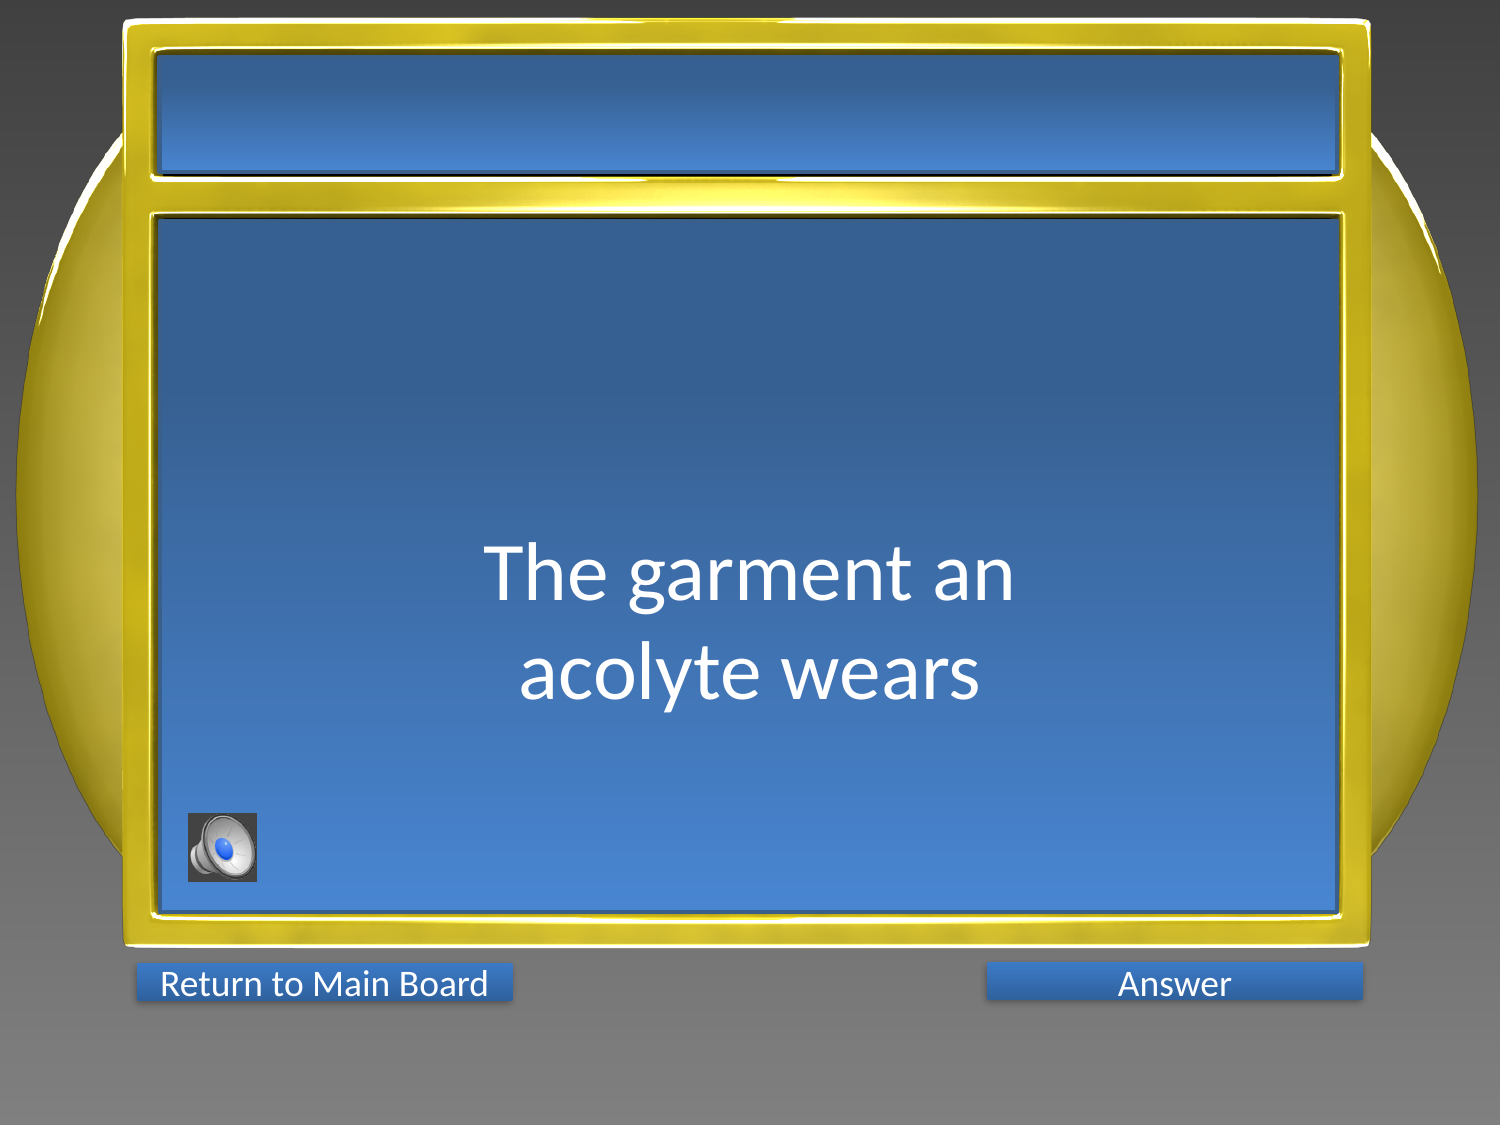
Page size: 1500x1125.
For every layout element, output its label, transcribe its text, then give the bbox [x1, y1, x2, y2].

picture [0, 0, 1499, 1050]
text_box [158, 219, 1339, 914]
text_box The garment an acolyte wears [374, 509, 1125, 725]
text_box [157, 55, 1339, 174]
text_box Return to Main Board [137, 963, 513, 1001]
text_box Answer [987, 962, 1363, 1000]
